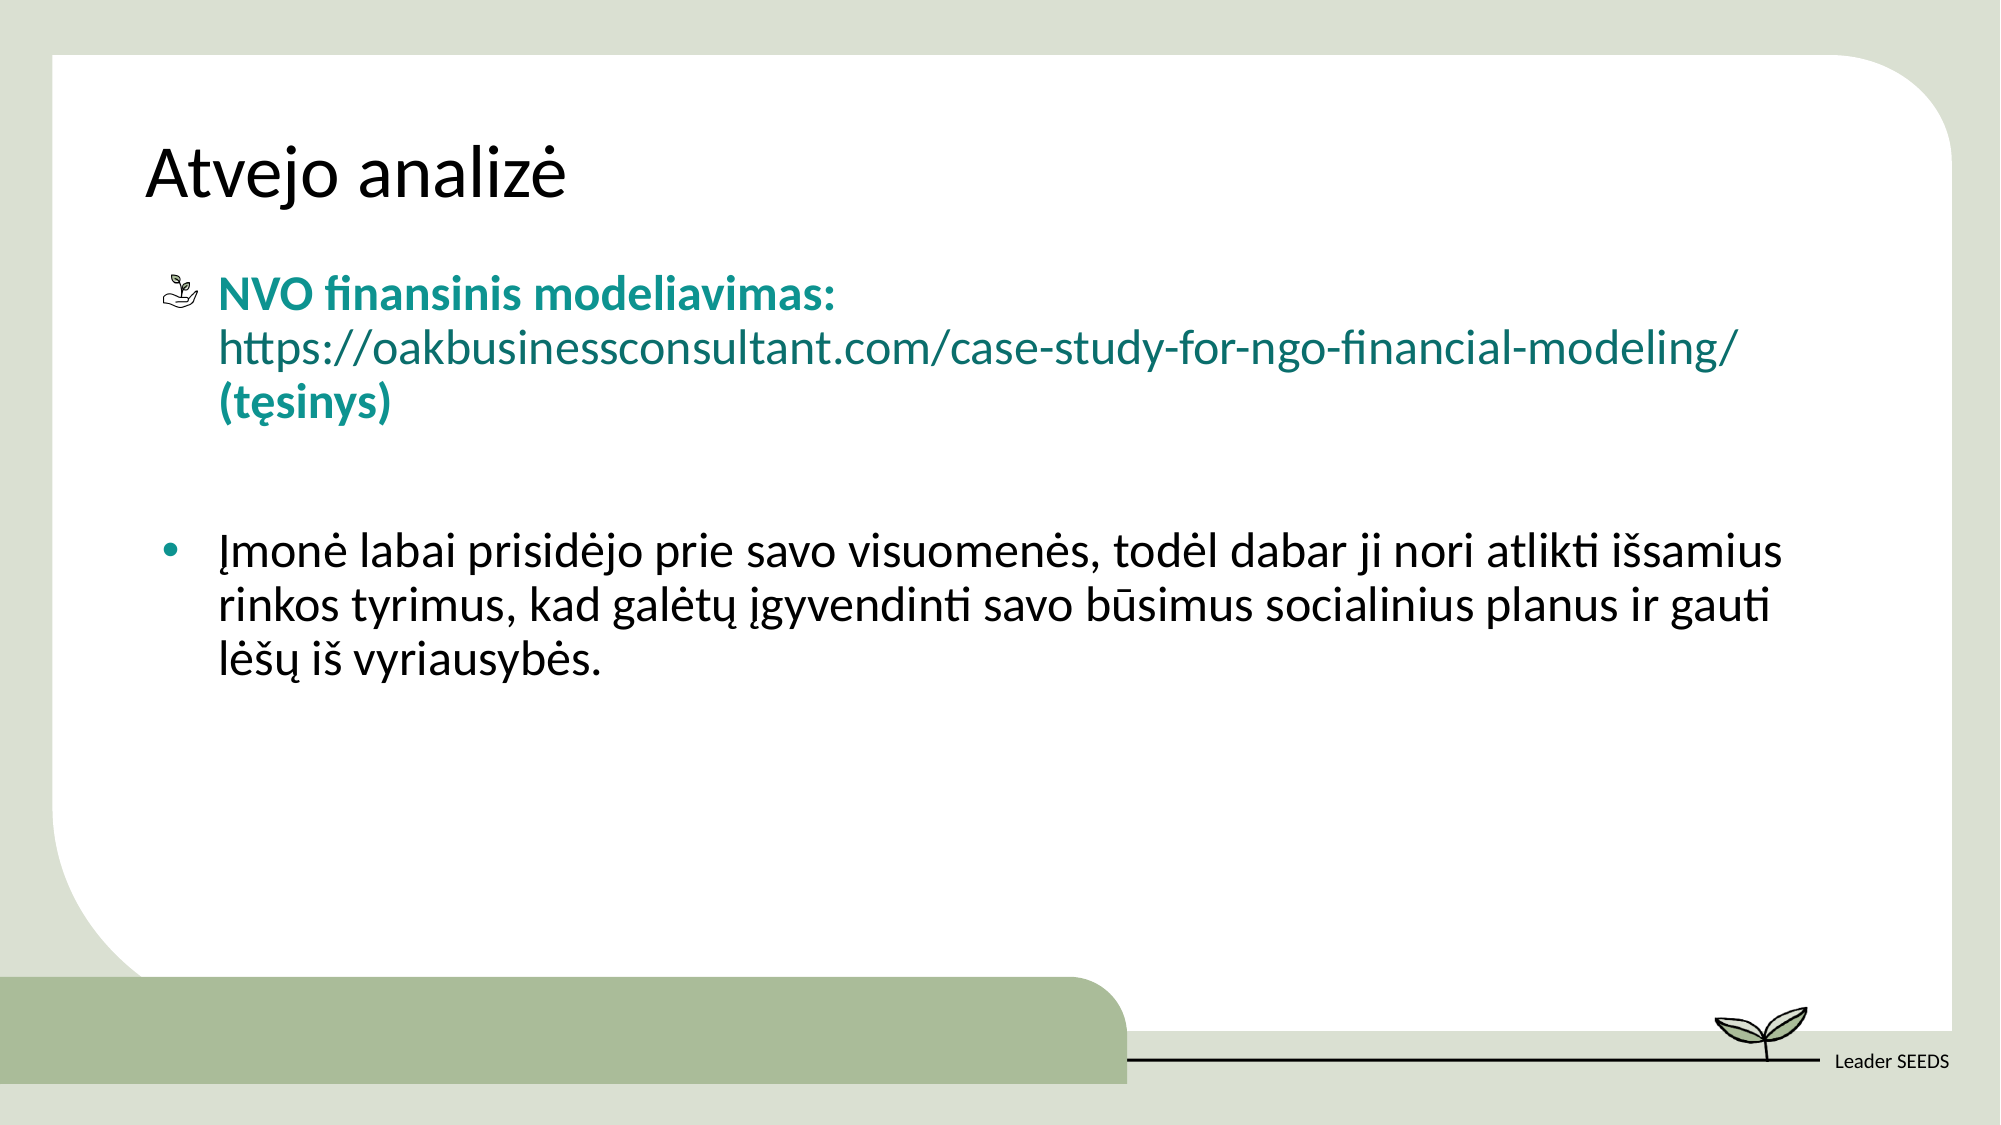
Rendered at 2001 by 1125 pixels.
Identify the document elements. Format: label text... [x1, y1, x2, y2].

picture [161, 273, 200, 309]
list Atvejo analizė [130, 124, 1869, 260]
text_box NVO finansinis modeliavimas: https://oakbusinessconsultant.com/case-study-for-ngo-financial-modeling/ (tęsinys) Įmonė labai prisidėjo prie savo visuomenės, todėl dabar ji nori atlikti išsamius rinkos tyrimus, kad galėtų įgyvendinti savo būsimus socialinius planus ir gauti lėšų iš vyriausybės. [147, 259, 1853, 844]
